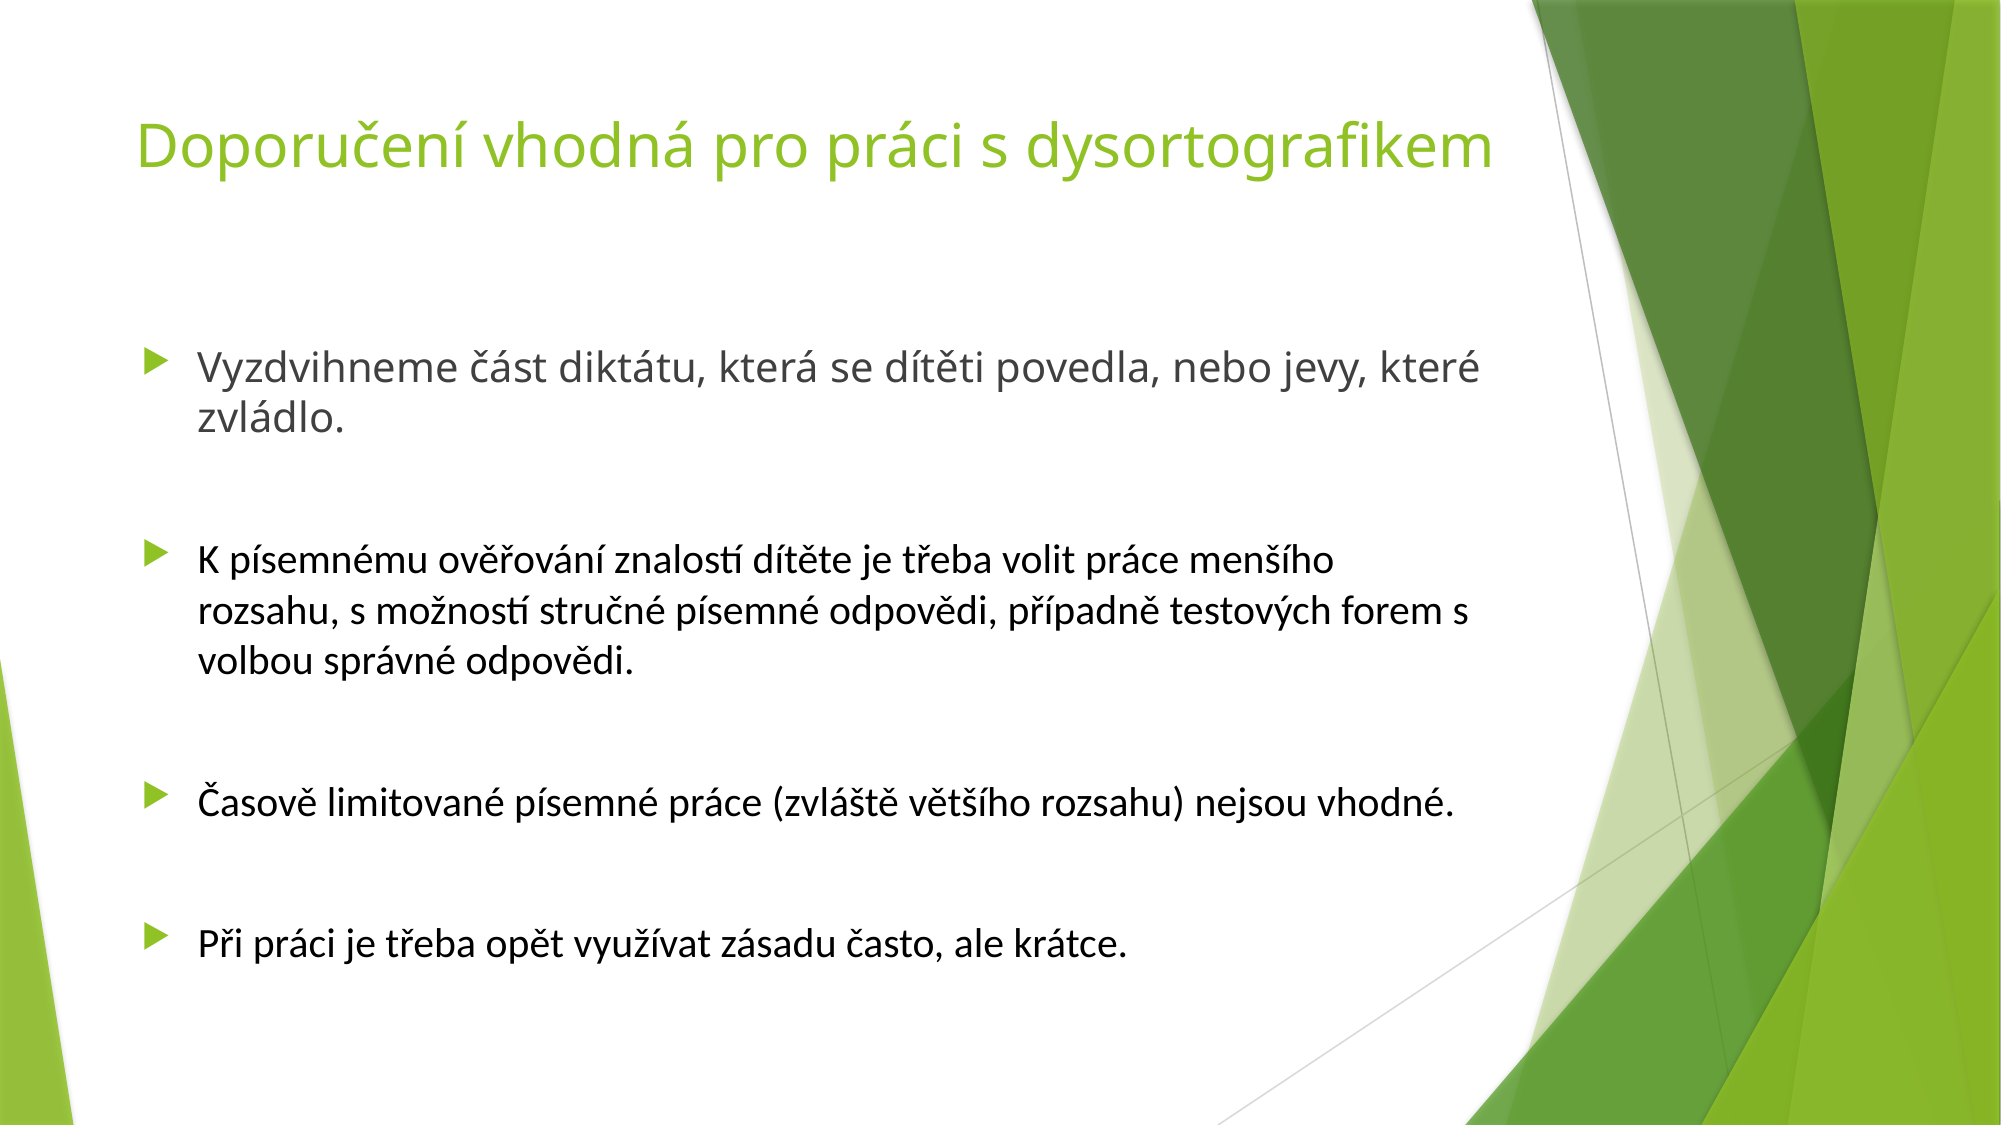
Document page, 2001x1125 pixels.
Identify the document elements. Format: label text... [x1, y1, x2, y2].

list Vyzdvihneme část diktátu, která se dítěti povedla, nebo jevy, které zvládlo. K písemnému ověřování znalostí dítěte je třeba volit práce menšího rozsahu, s možností stručné písemné odpovědi, případně testových forem s volbou správné odpovědi. Časově limitované písemné práce (zvláště většího rozsahu) nejsou vhodné. Při práci je třeba opět využívat zásadu často, ale krátce. [126, 332, 1499, 992]
title Doporučení vhodná pro práci s dysortografikem [111, 99, 1522, 317]
